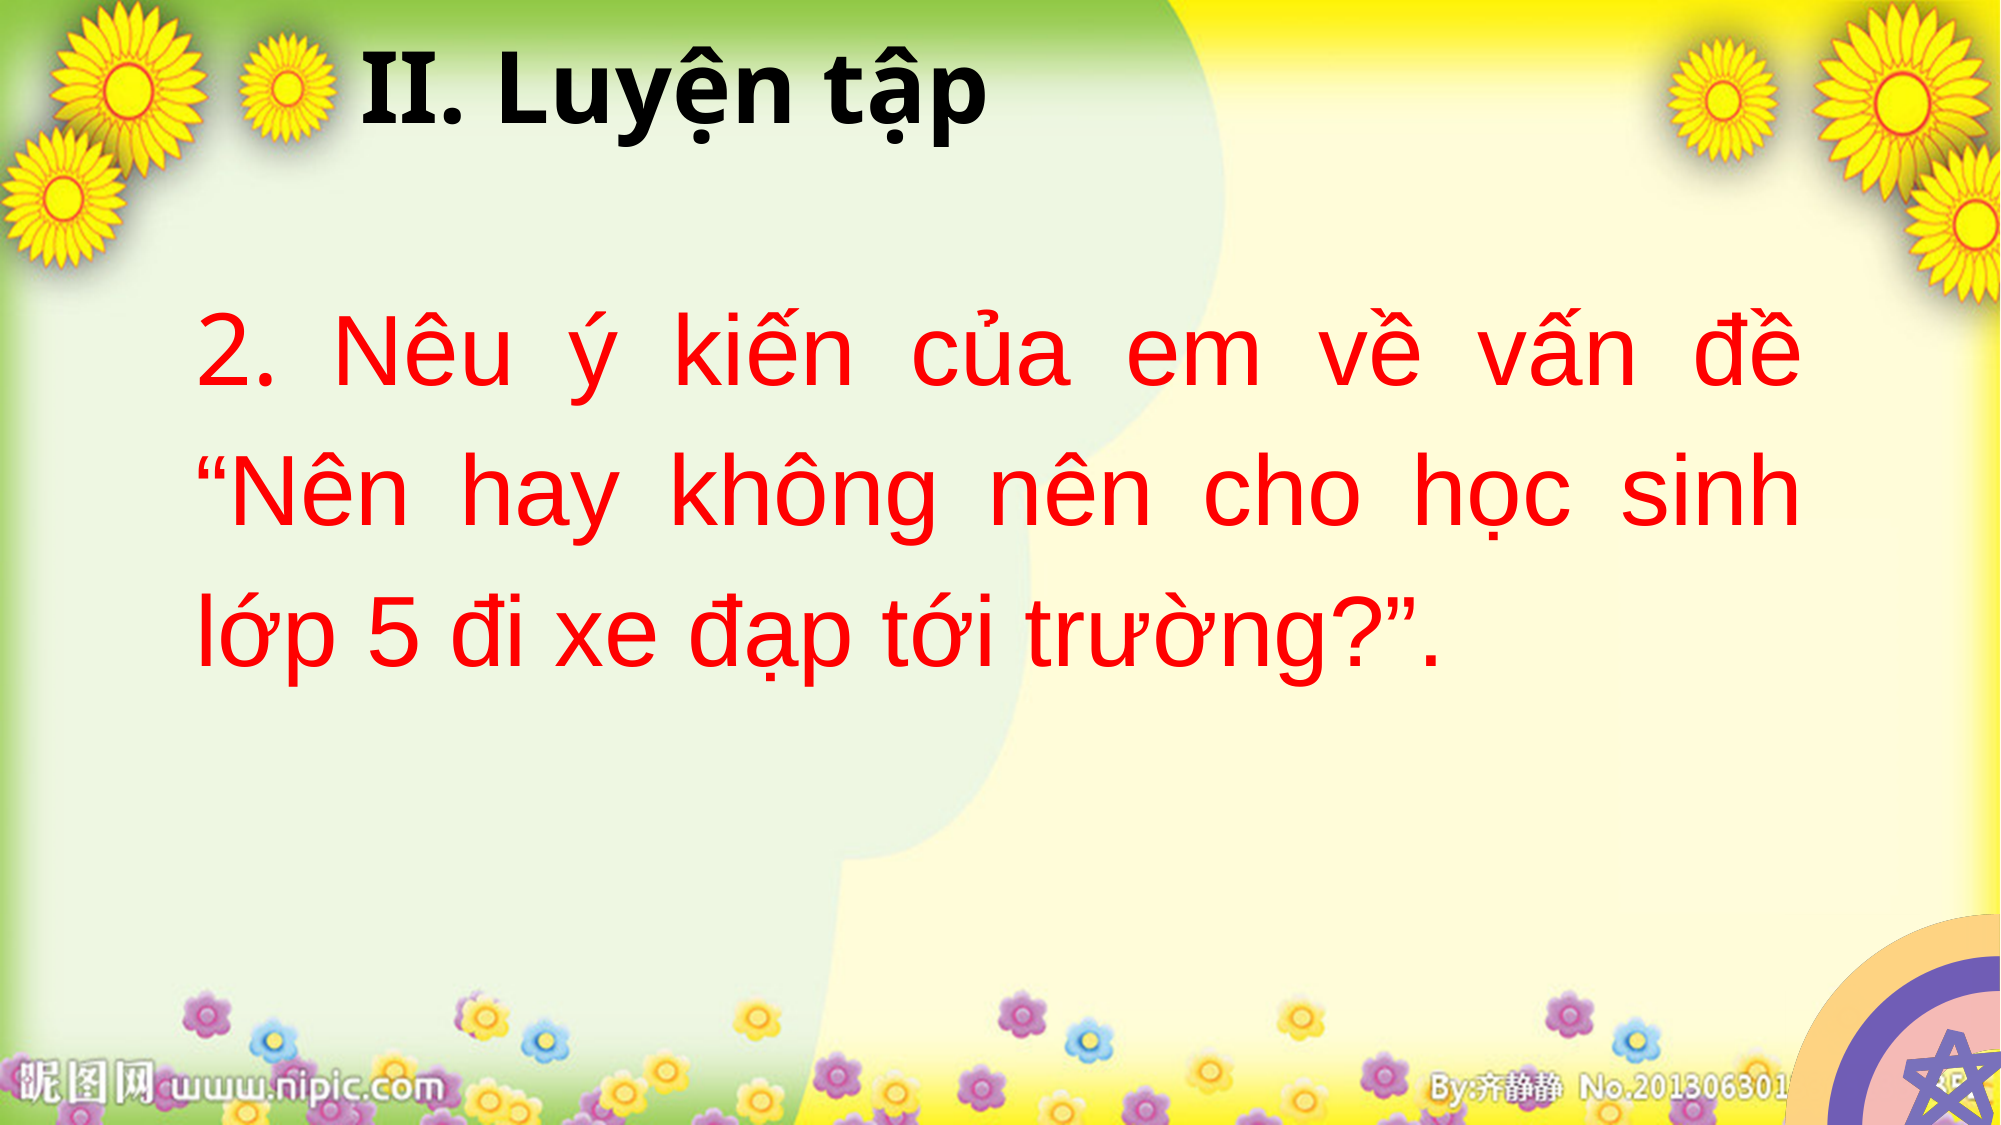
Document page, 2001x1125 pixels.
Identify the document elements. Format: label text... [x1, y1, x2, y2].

text_box [1785, 914, 2000, 1125]
text_box II. Luyện tập [346, 16, 1403, 151]
picture [0, 0, 2001, 1125]
text_box 2. Nêu ý kiến của em về vấn đề “Nên hay không nên cho học sinh lớp 5 đi xe đạp tới trường?”. [180, 257, 1820, 694]
text_box [1892, 1021, 2000, 1125]
